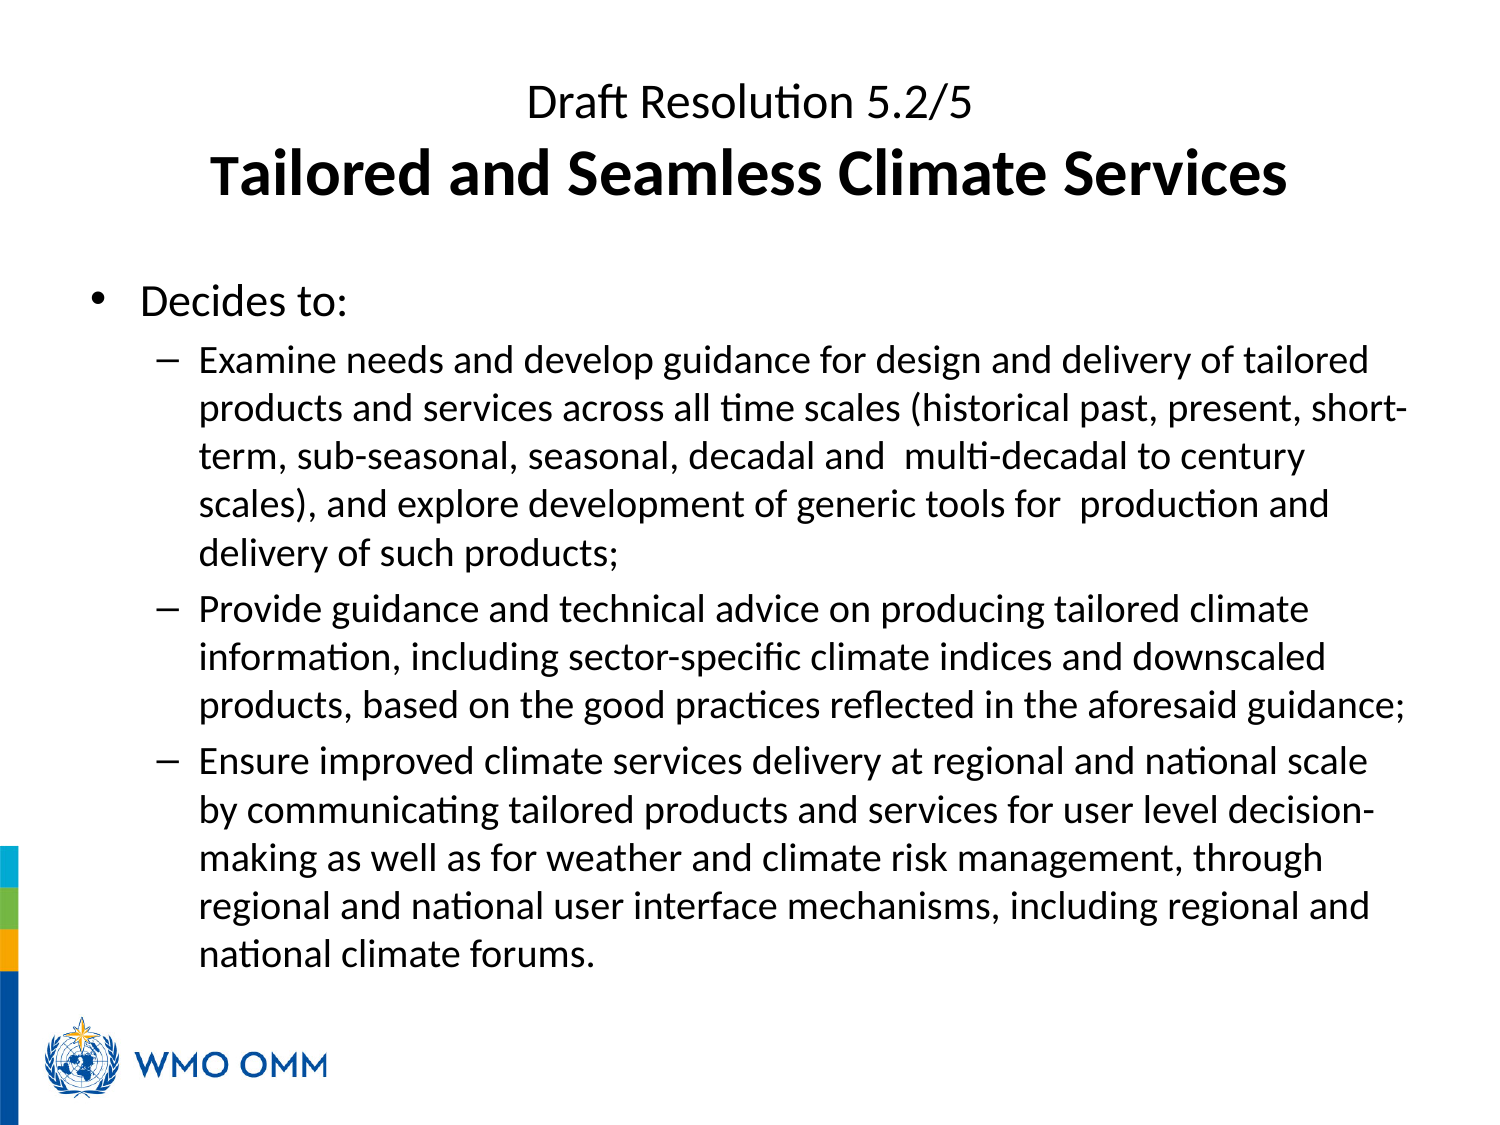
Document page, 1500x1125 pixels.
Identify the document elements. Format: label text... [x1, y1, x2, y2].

picture [0, 845, 327, 1125]
list Decides to: Examine needs and develop guidance for design and delivery of tailored products and services across all time scales (historical past, present, short-term, sub-seasonal, seasonal, decadal and multi-decadal to century scales), and explore development of generic tools for production and delivery of such products; Provide guidance and technical advice on producing tailored climate information, including sector-specific climate indices and downscaled products, based on the good practices reflected in the aforesaid guidance; Ensure improved climate services delivery at regional and national scale by communicating tailored products and services for user level decision-making as well as for weather and climate risk management, through regional and national user interface mechanisms, including regional and national climate forums. [75, 262, 1425, 1005]
title Draft Resolution 5.2/5 Tailored and Seamless Climate Services [75, 45, 1425, 233]
